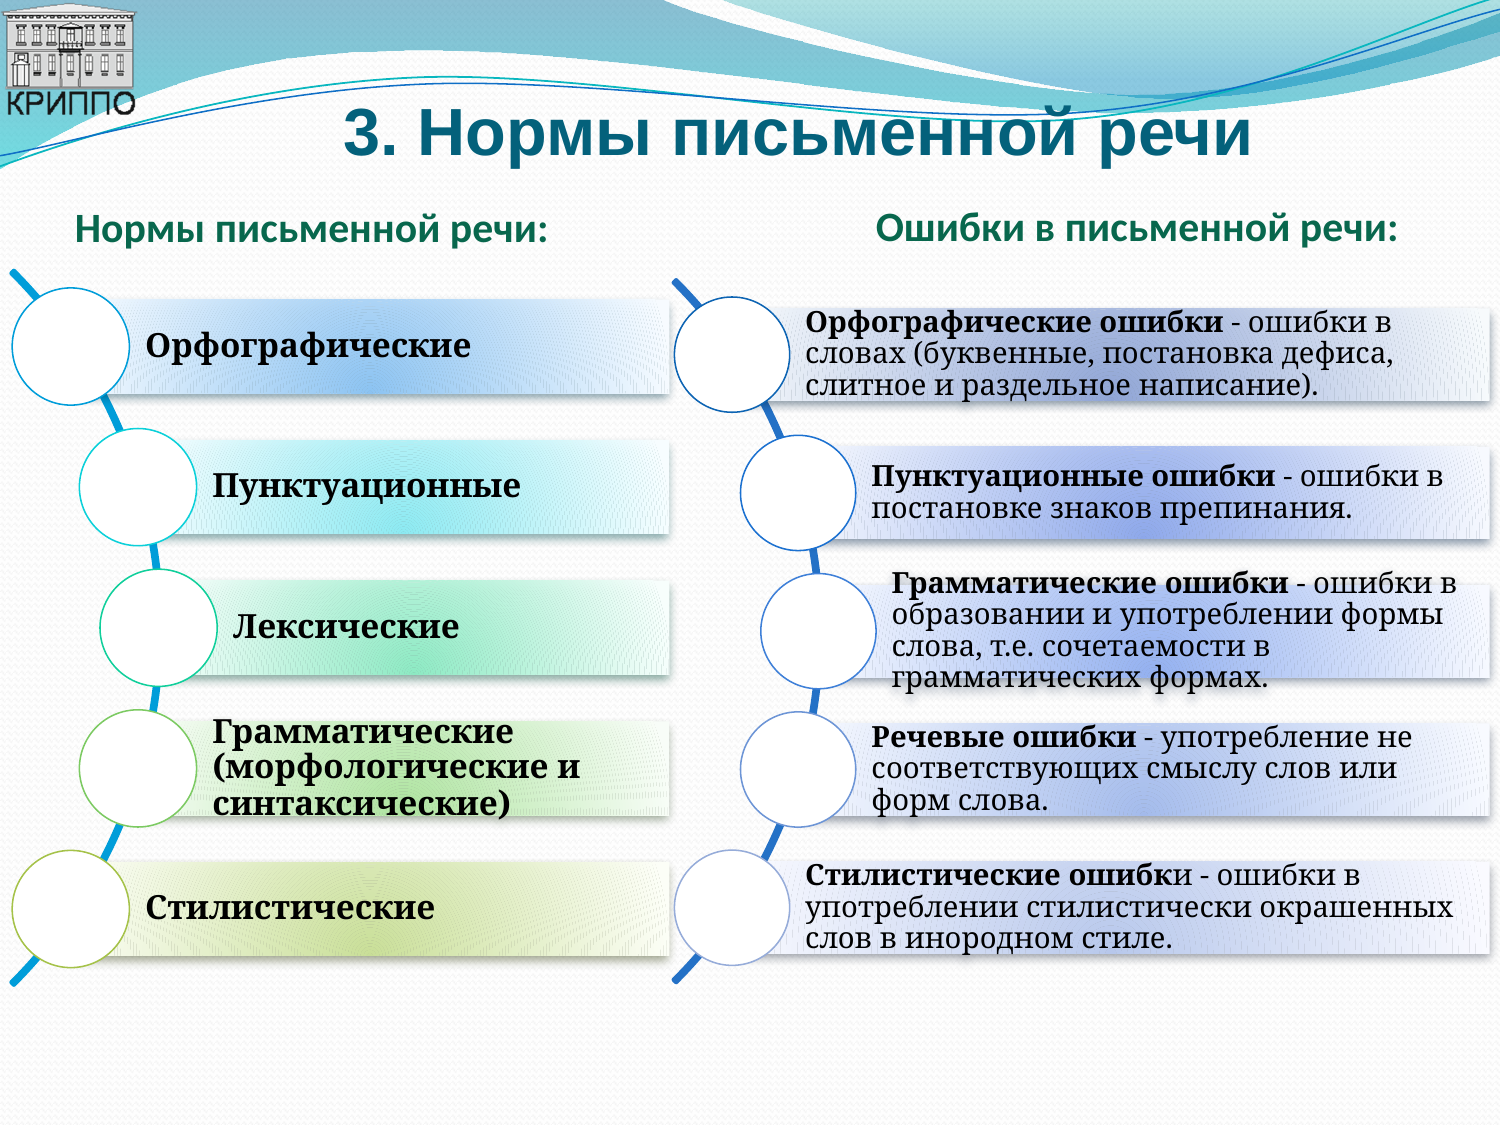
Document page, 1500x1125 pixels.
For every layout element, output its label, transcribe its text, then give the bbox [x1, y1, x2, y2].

picture [0, 2, 138, 117]
text_box Ошибки в письменной речи: [849, 187, 1425, 250]
text_box осуществление [655, 263, 662, 1003]
title Нормы письменной речи: [74, 188, 550, 251]
text_box 3. Нормы письменной речи [328, 81, 1270, 176]
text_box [662, 262, 1500, 1001]
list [0, 252, 680, 1003]
